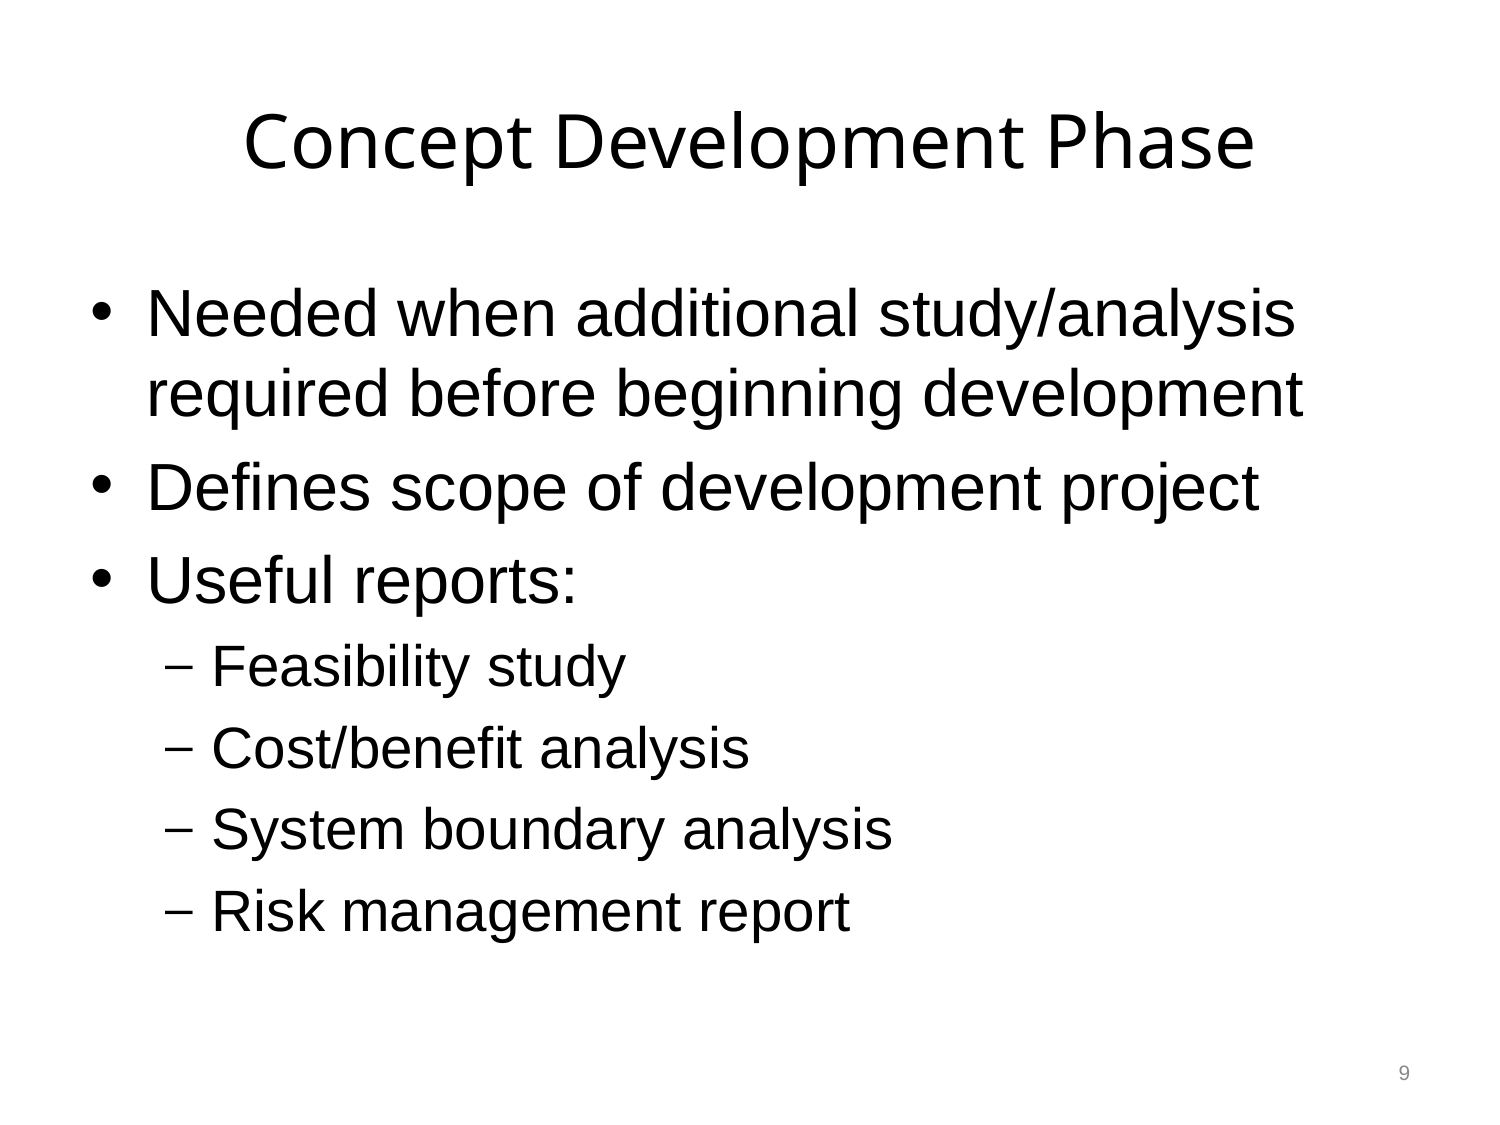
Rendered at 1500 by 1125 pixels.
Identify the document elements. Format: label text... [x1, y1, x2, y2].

slide_number 9 [1341, 1027, 1425, 1118]
list Needed when additional study/analysis required before beginning development Defines scope of development project Useful reports: Feasibility study Cost/benefit analysis System boundary analysis Risk management report [75, 262, 1425, 1013]
title Concept Development Phase [75, 45, 1425, 233]
